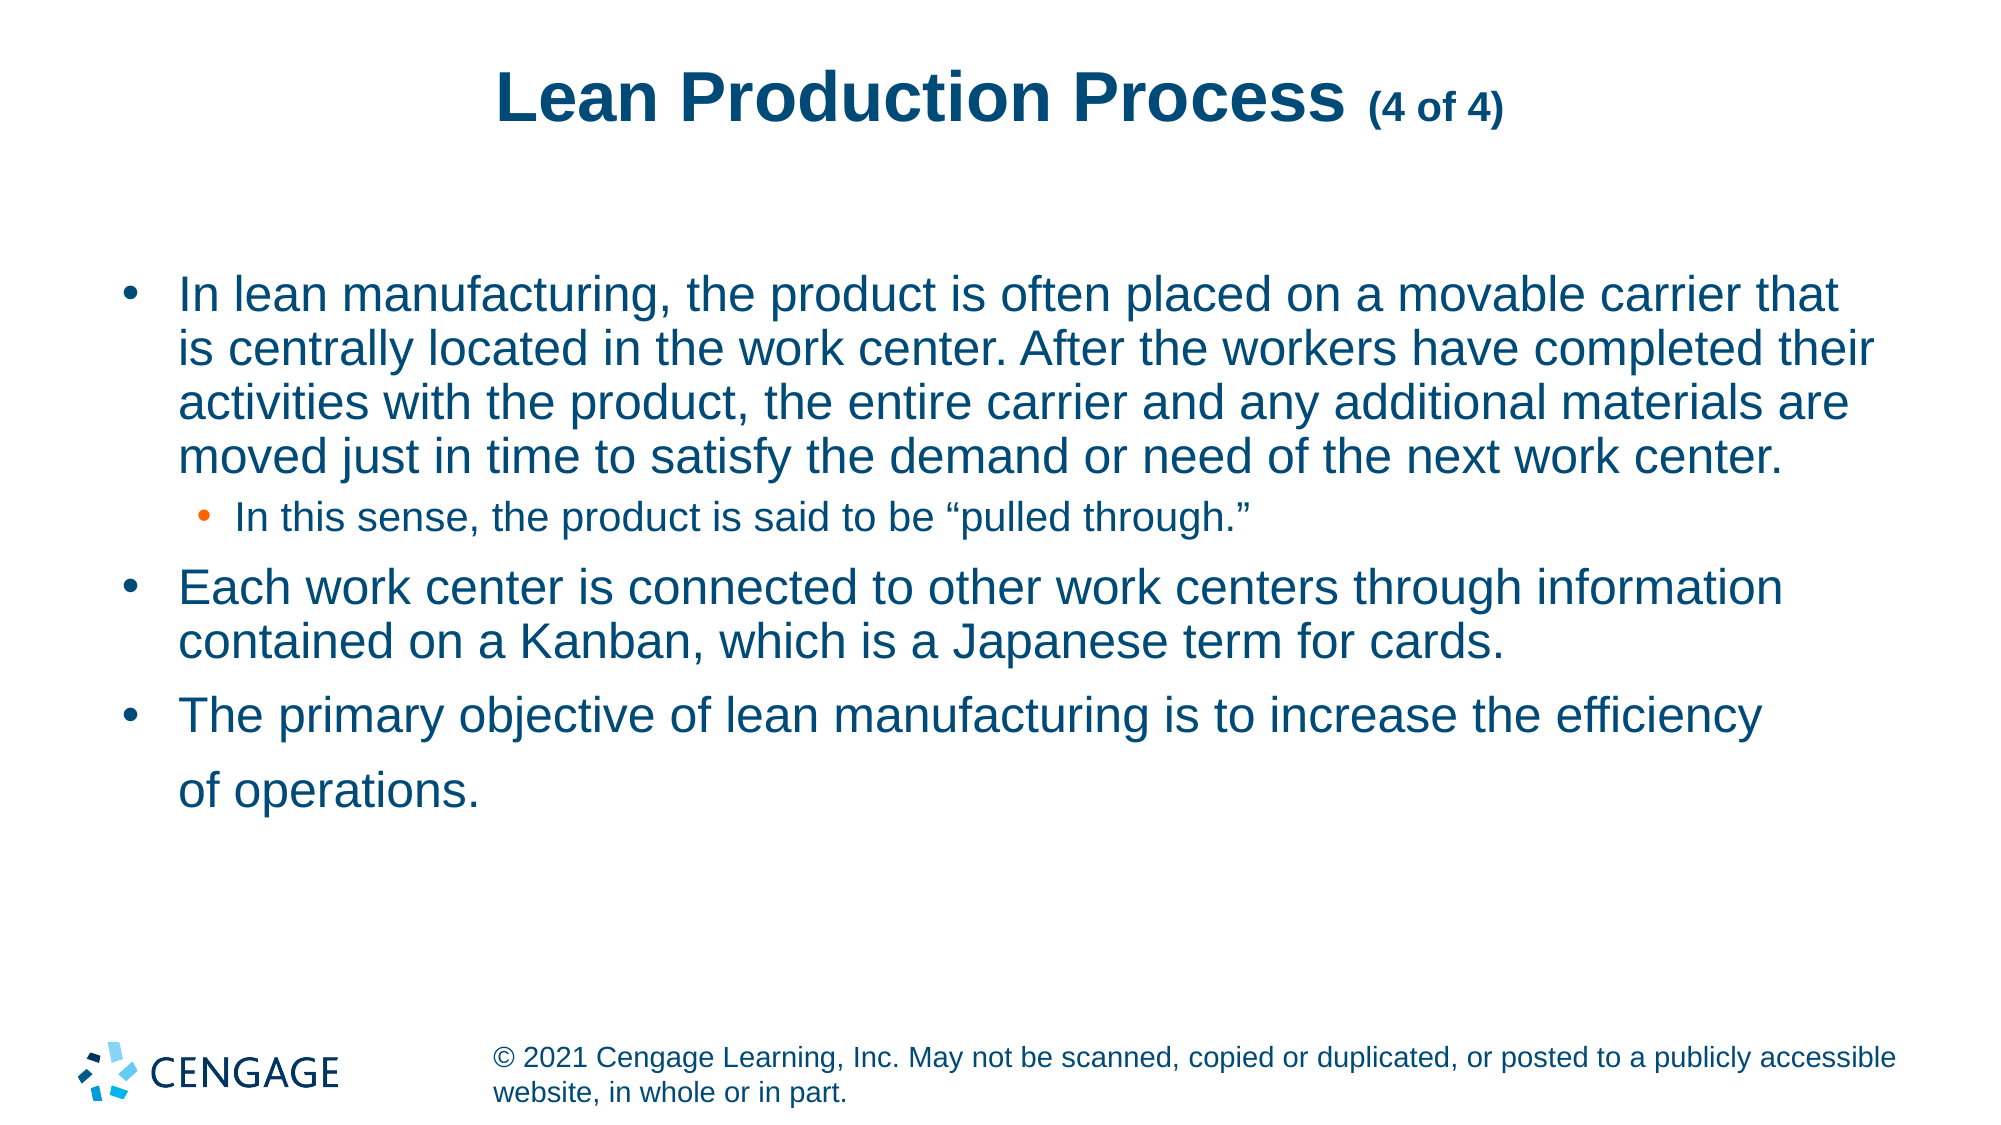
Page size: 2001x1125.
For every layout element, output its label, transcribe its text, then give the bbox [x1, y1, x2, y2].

title Lean Production Process (4 of 4) [137, 59, 1863, 171]
picture [78, 1042, 338, 1101]
list In lean manufacturing, the product is often placed on a movable carrier that is centrally located in the work center. After the workers have completed their activities with the product, the entire carrier and any additional materials are moved just in time to satisfy the demand or need of the next work center. In this sense, the product is said to be “pulled through.” Each work center is connected to other work centers through information contained on a Kanban, which is a Japanese term for cards. The primary objective of lean manufacturing is to increase the efficiency of operations. [121, 268, 1880, 963]
